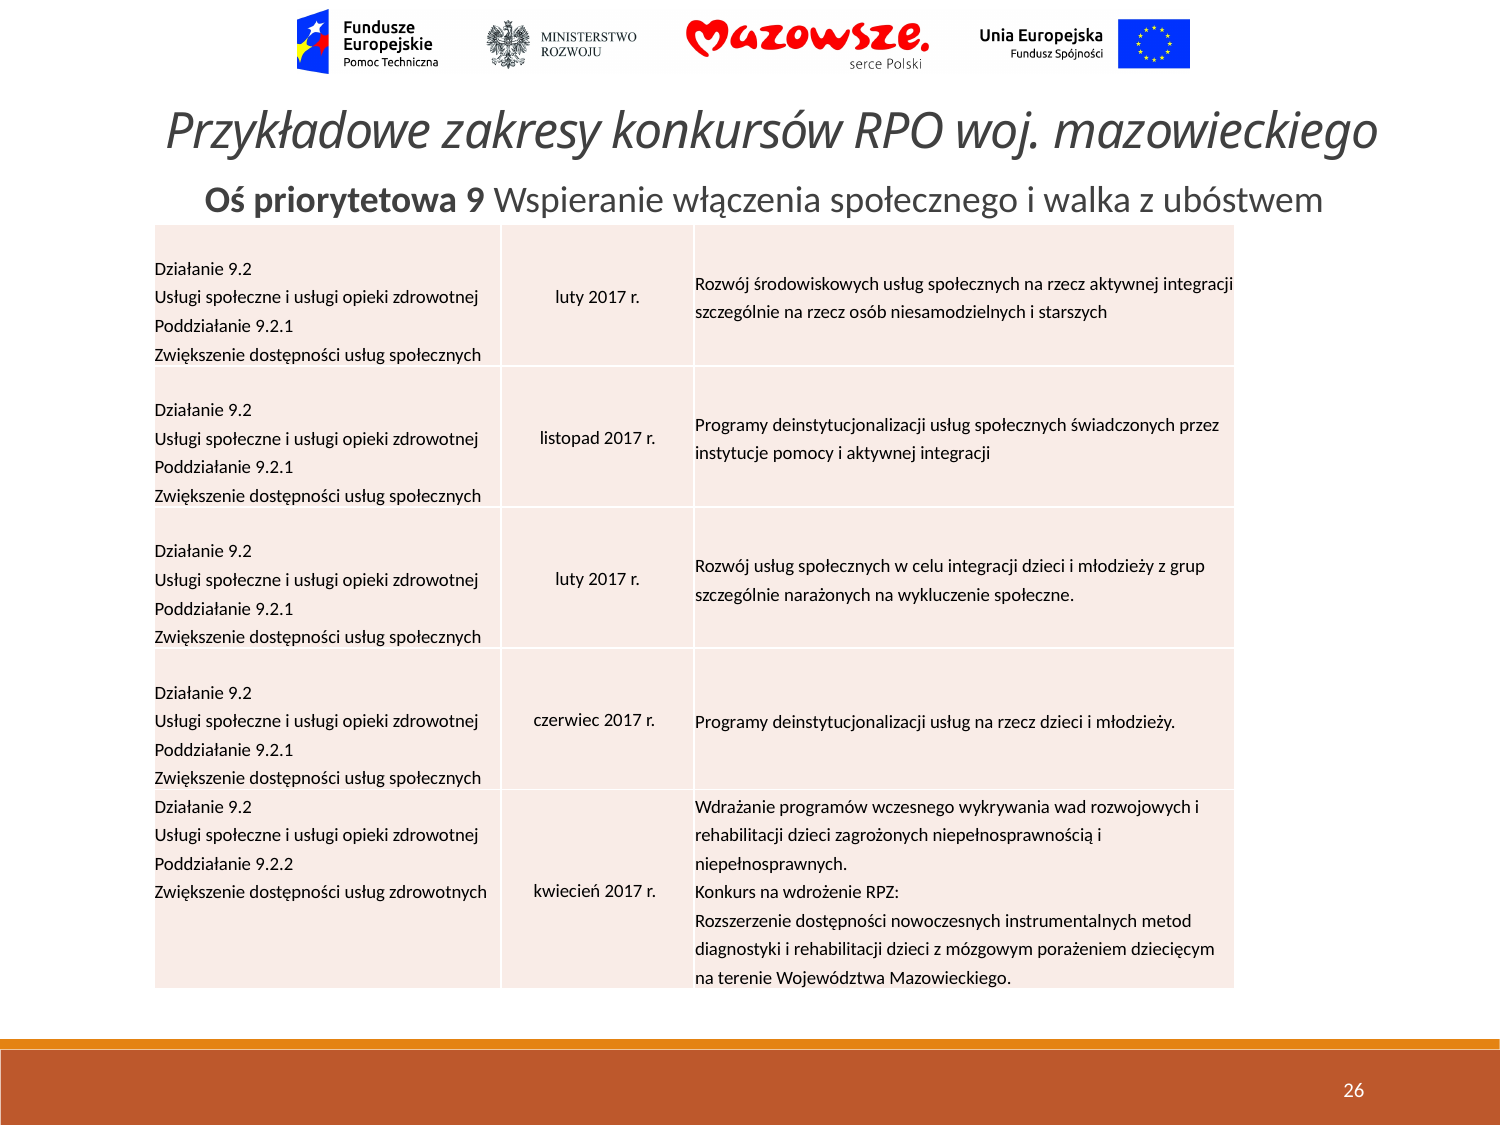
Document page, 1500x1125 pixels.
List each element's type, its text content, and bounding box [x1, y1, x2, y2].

table_cell Działanie 9.2 Usługi społeczne i usługi opieki zdrowotnej Poddziałanie 9.2.1 Zwiększenie dostępności usług społecznych [155, 367, 500, 506]
table_cell Działanie 9.2 Usługi społeczne i usługi opieki zdrowotnej Poddziałanie 9.2.1 Zwiększenie dostępności usług społecznych [155, 649, 500, 789]
table_cell listopad 2017 r. [502, 367, 693, 506]
table_header Rozwój środowiskowych usług społecznych na rzecz aktywnej integracji szczególnie na rzecz osób niesamodzielnych i starszych [695, 225, 1234, 365]
list Oś priorytetowa 9 Wspieranie włączenia społecznego i walka z ubóstwem [131, 172, 1369, 989]
table_cell Działanie 9.2 Usługi społeczne i usługi opieki zdrowotnej Poddziałanie 9.2.1 Zwiększenie dostępności usług społecznych [155, 508, 500, 647]
table_cell Programy deinstytucjonalizacji usług społecznych świadczonych przez instytucje pomocy i aktywnej integracji [695, 367, 1234, 506]
slide_number 26 [1217, 1059, 1380, 1120]
table_cell czerwiec 2017 r. [502, 649, 693, 789]
title Przykładowe zakresy konkursów RPO woj. mazowieckiego [0, 92, 1500, 170]
table_header luty 2017 r. [502, 225, 693, 365]
table_cell Działanie 9.2 Usługi społeczne i usługi opieki zdrowotnej Poddziałanie 9.2.2 Zwiększenie dostępności usług zdrowotnych [155, 790, 500, 988]
table_cell kwiecień 2017 r. [502, 790, 693, 988]
picture [297, 9, 1191, 75]
table_cell Rozwój usług społecznych w celu integracji dzieci i młodzieży z grup szczególnie narażonych na wykluczenie społeczne. [695, 508, 1234, 647]
table_cell Programy deinstytucjonalizacji usług na rzecz dzieci i młodzieży. [695, 649, 1234, 789]
table_cell luty 2017 r. [502, 508, 693, 647]
table_cell Wdrażanie programów wczesnego wykrywania wad rozwojowych i rehabilitacji dzieci zagrożonych niepełnosprawnością i niepełnosprawnych. Konkurs na wdrożenie RPZ: Rozszerzenie dostępności nowoczesnych instrumentalnych metod diagnostyki i rehabilitacji dzieci z mózgowym porażeniem dziecięcym na terenie Województwa Mazowieckiego. [695, 790, 1234, 988]
table_header Działanie 9.2 Usługi społeczne i usługi opieki zdrowotnej Poddziałanie 9.2.1 Zwiększenie dostępności usług społecznych [155, 225, 500, 365]
